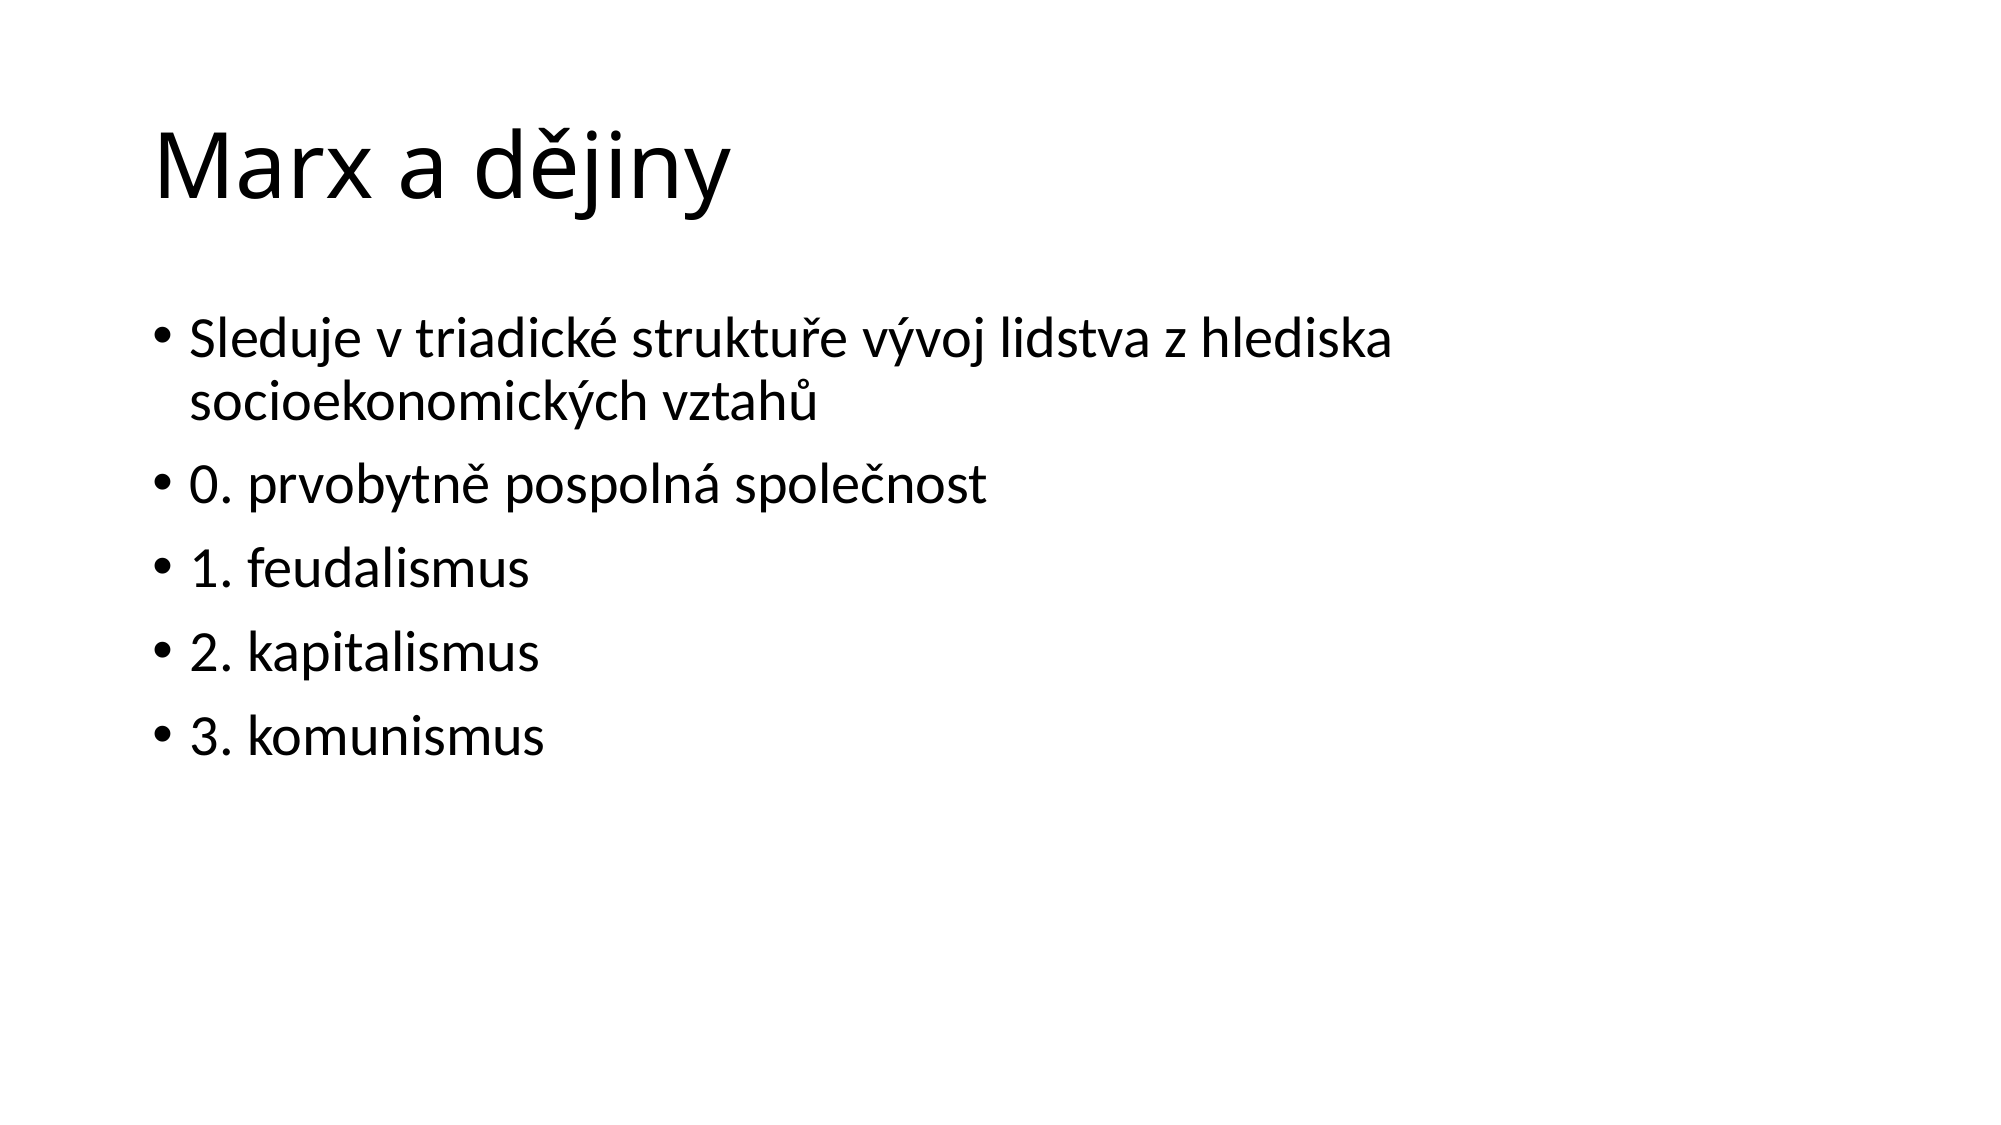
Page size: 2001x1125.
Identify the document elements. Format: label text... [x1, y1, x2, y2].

title Marx a dějiny [137, 59, 1863, 278]
list Sleduje v triadické struktuře vývoj lidstva z hlediska socioekonomických vztahů 0. prvobytně pospolná společnost 1. feudalismus 2. kapitalismus 3. komunismus [137, 299, 1863, 1014]
